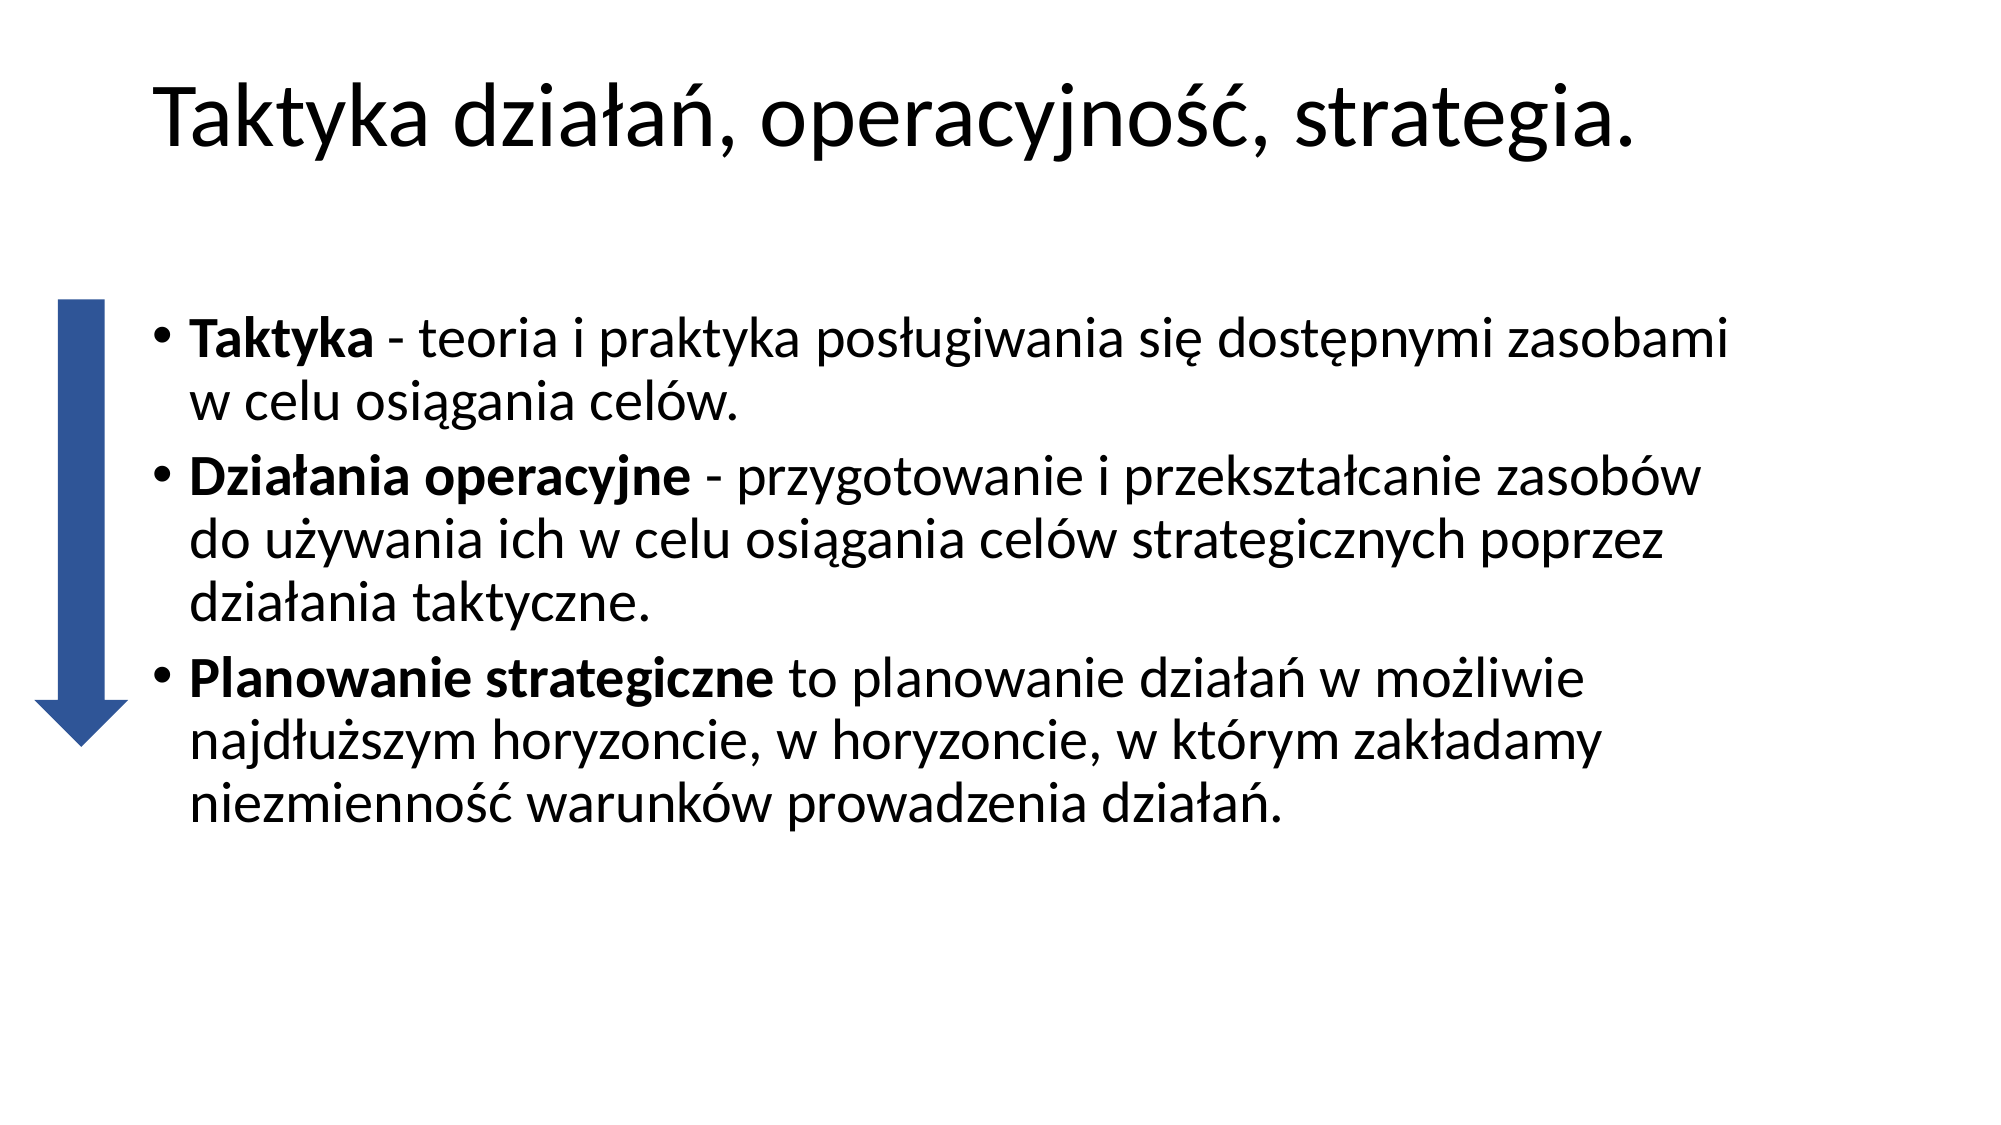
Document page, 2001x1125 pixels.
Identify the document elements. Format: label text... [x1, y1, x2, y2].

list Taktyka - teoria i praktyka posługiwania się dostępnymi zasobami w celu osiągania celów. Działania operacyjne - przygotowanie i przekształcanie zasobów do używania ich w celu osiągania celów strategicznych poprzez działania taktyczne. Planowanie strategiczne to planowanie działań w możliwie najdłuższym horyzoncie, w horyzoncie, w którym zakładamy niezmienność warunków prowadzenia działań. [137, 299, 1863, 1014]
title Taktyka działań, operacyjność, strategia. [137, 59, 1863, 177]
text_box [31, 298, 131, 749]
